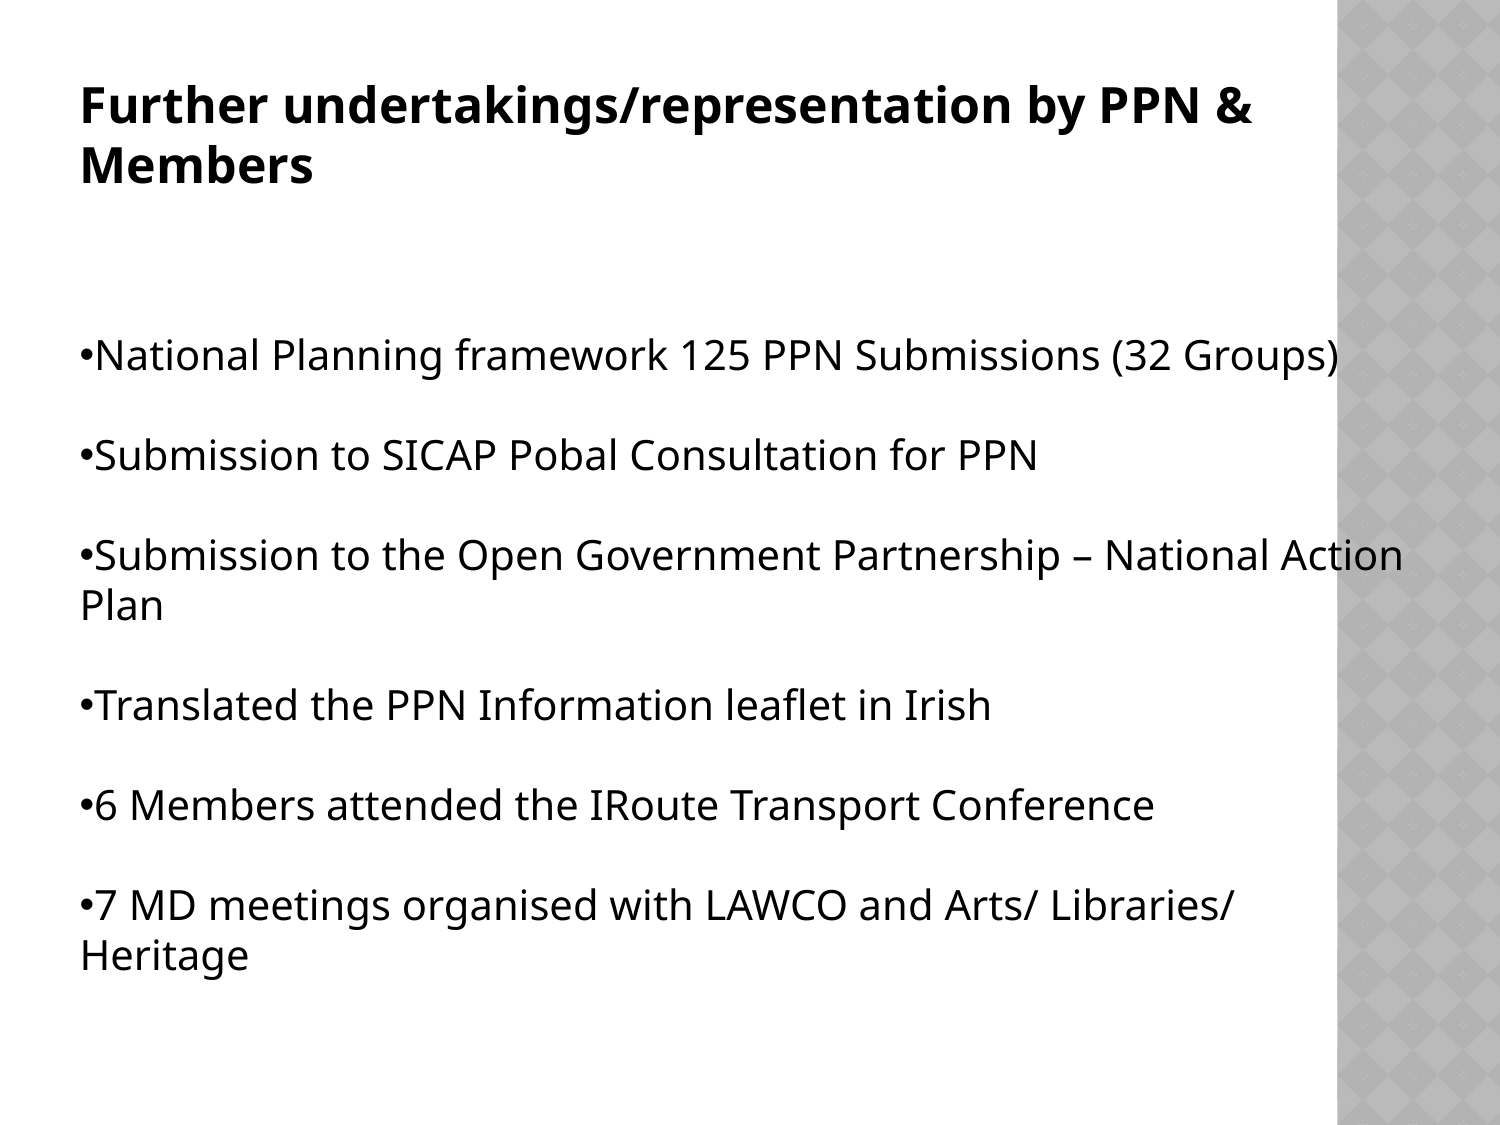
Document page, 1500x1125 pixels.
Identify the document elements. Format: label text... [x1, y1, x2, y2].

text_box Further undertakings/representation by PPN & Members National Planning framework 125 PPN Submissions (32 Groups) Submission to SICAP Pobal Consultation for PPN Submission to the Open Government Partnership – National Action Plan Translated the PPN Information leaflet in Irish 6 Members attended the IRoute Transport Conference 7 MD meetings organised with LAWCO and Arts/ Libraries/ Heritage [64, 66, 1424, 1125]
